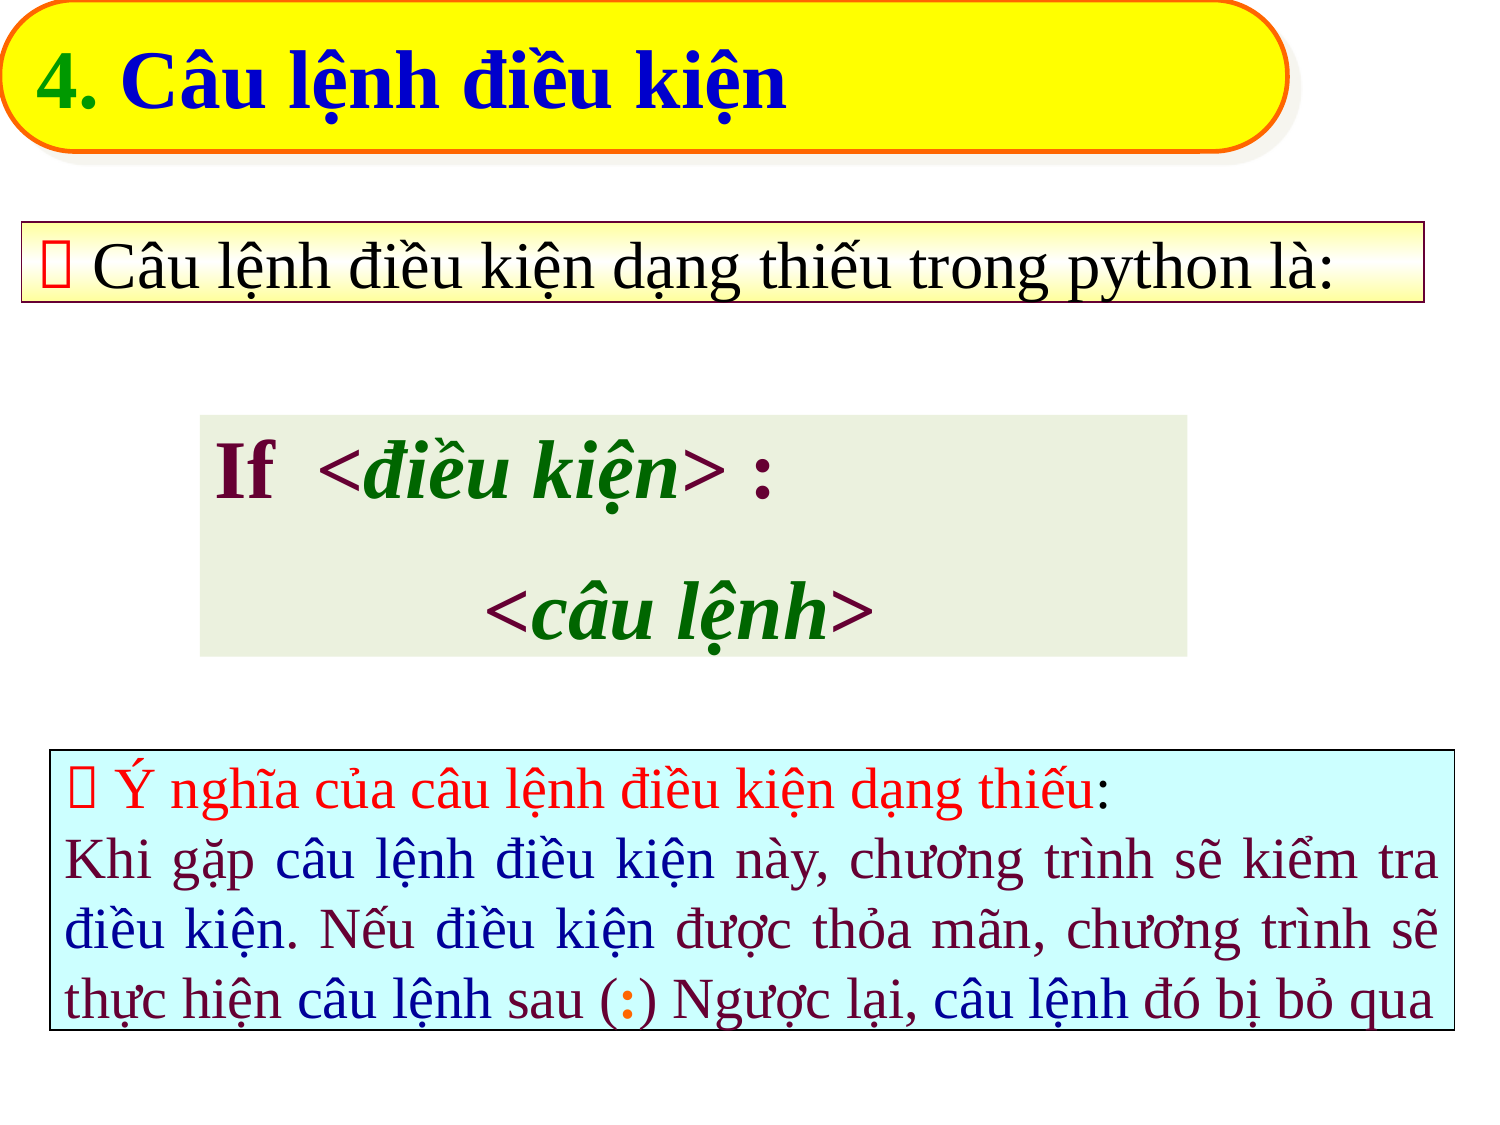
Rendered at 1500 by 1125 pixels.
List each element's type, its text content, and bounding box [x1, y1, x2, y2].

text_box 4. Câu lệnh điều kiện [0, 0, 1288, 152]
text_box  Ý nghĩa của câu lệnh điều kiện dạng thiếu: Khi gặp câu lệnh điều kiện này, chương trình sẽ kiểm tra điều kiện. Nếu điều kiện được thỏa mãn, chương trình sẽ thực hiện câu lệnh sau (:) Ngược lại, câu lệnh đó bị bỏ qua [49, 749, 1455, 1030]
text_box If <điều kiện> : <câu lệnh> [199, 414, 1188, 657]
text_box  Câu lệnh điều kiện dạng thiếu trong python là: [21, 221, 1424, 302]
